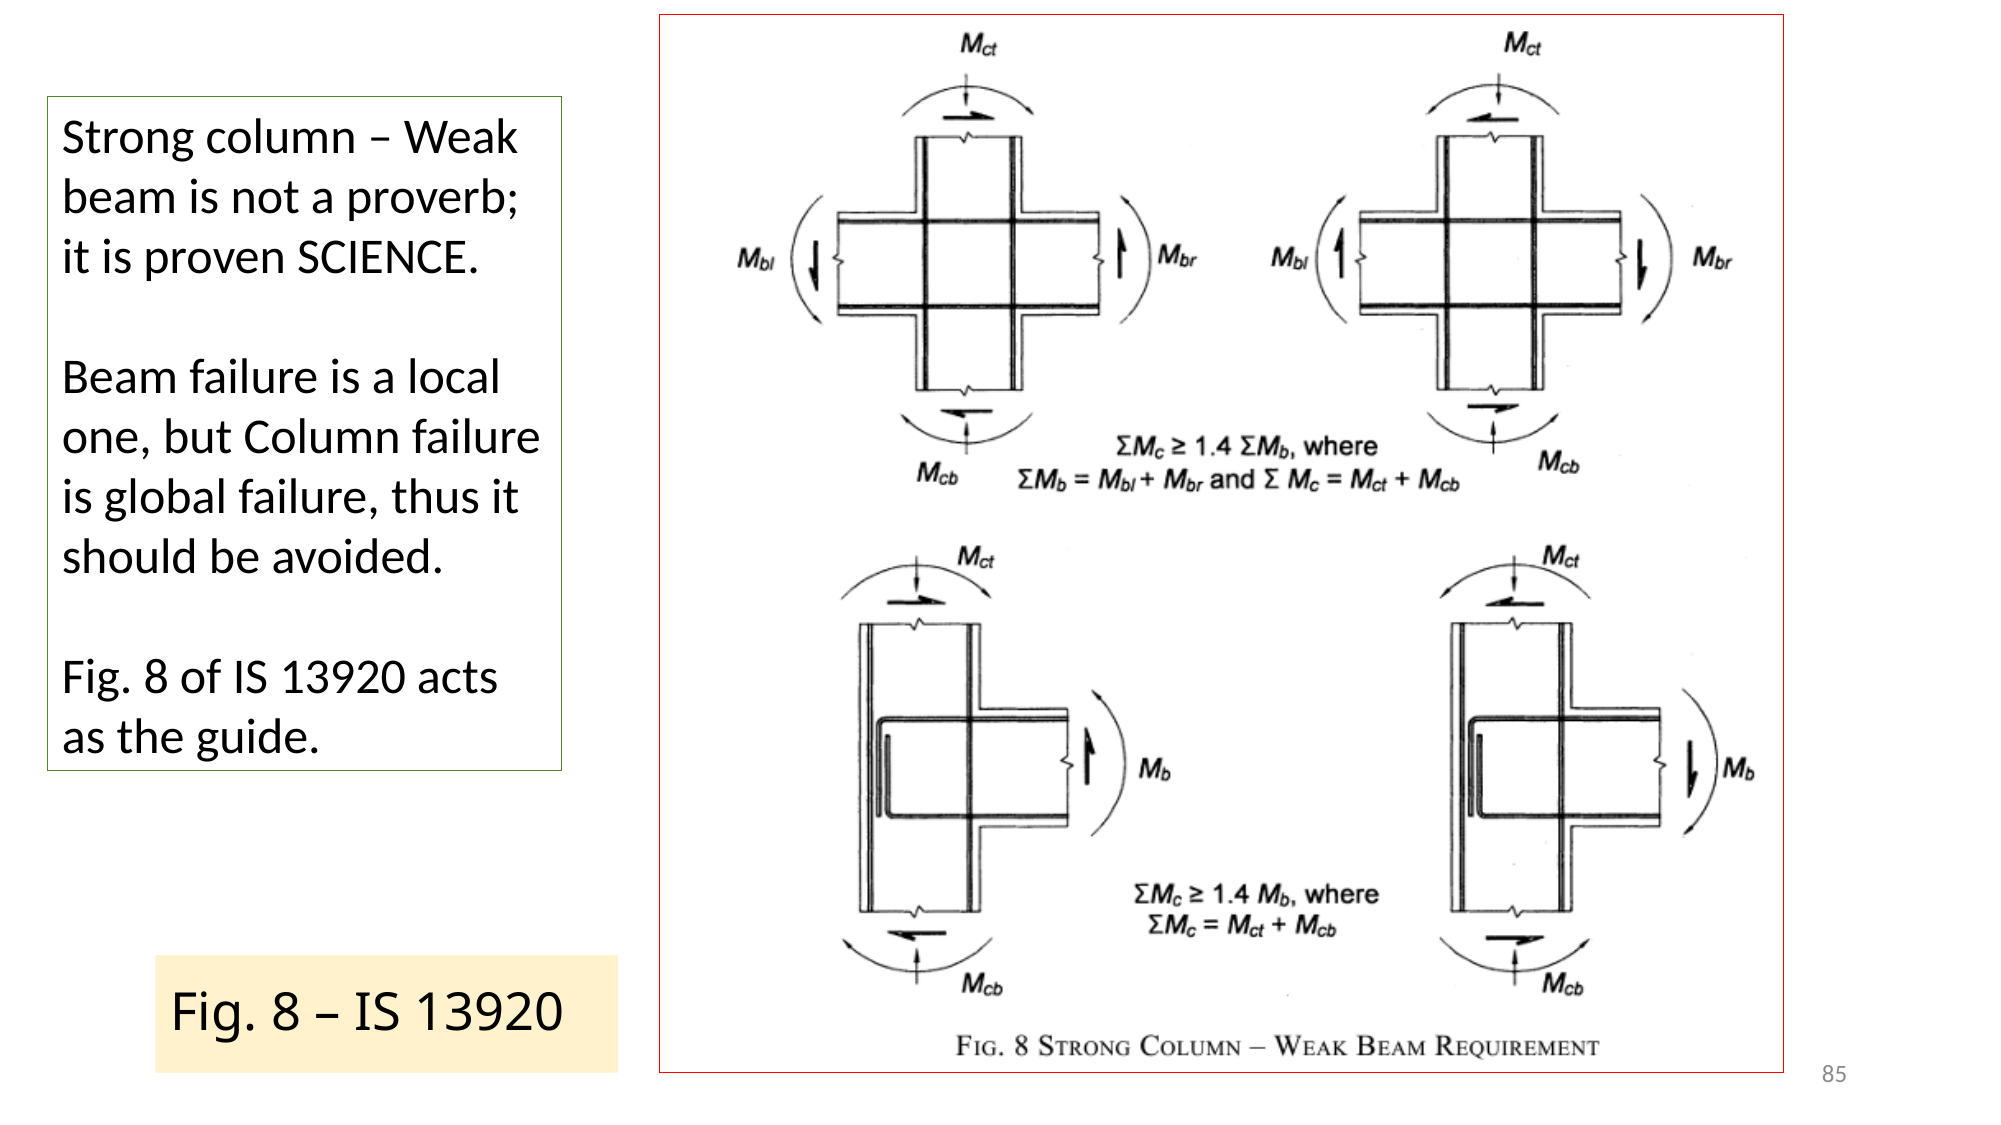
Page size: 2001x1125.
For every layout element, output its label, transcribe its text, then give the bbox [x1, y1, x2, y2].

slide_number 85 [1412, 1042, 1863, 1103]
text_box Strong column – Weak beam is not a proverb; it is proven SCIENCE. Beam failure is a local one, but Column failure is global failure, thus it should be avoided. Fig. 8 of IS 13920 acts as the guide. [47, 96, 562, 771]
text_box Fig. 8 – IS 13920 [155, 955, 618, 1073]
picture [659, 14, 1784, 1073]
